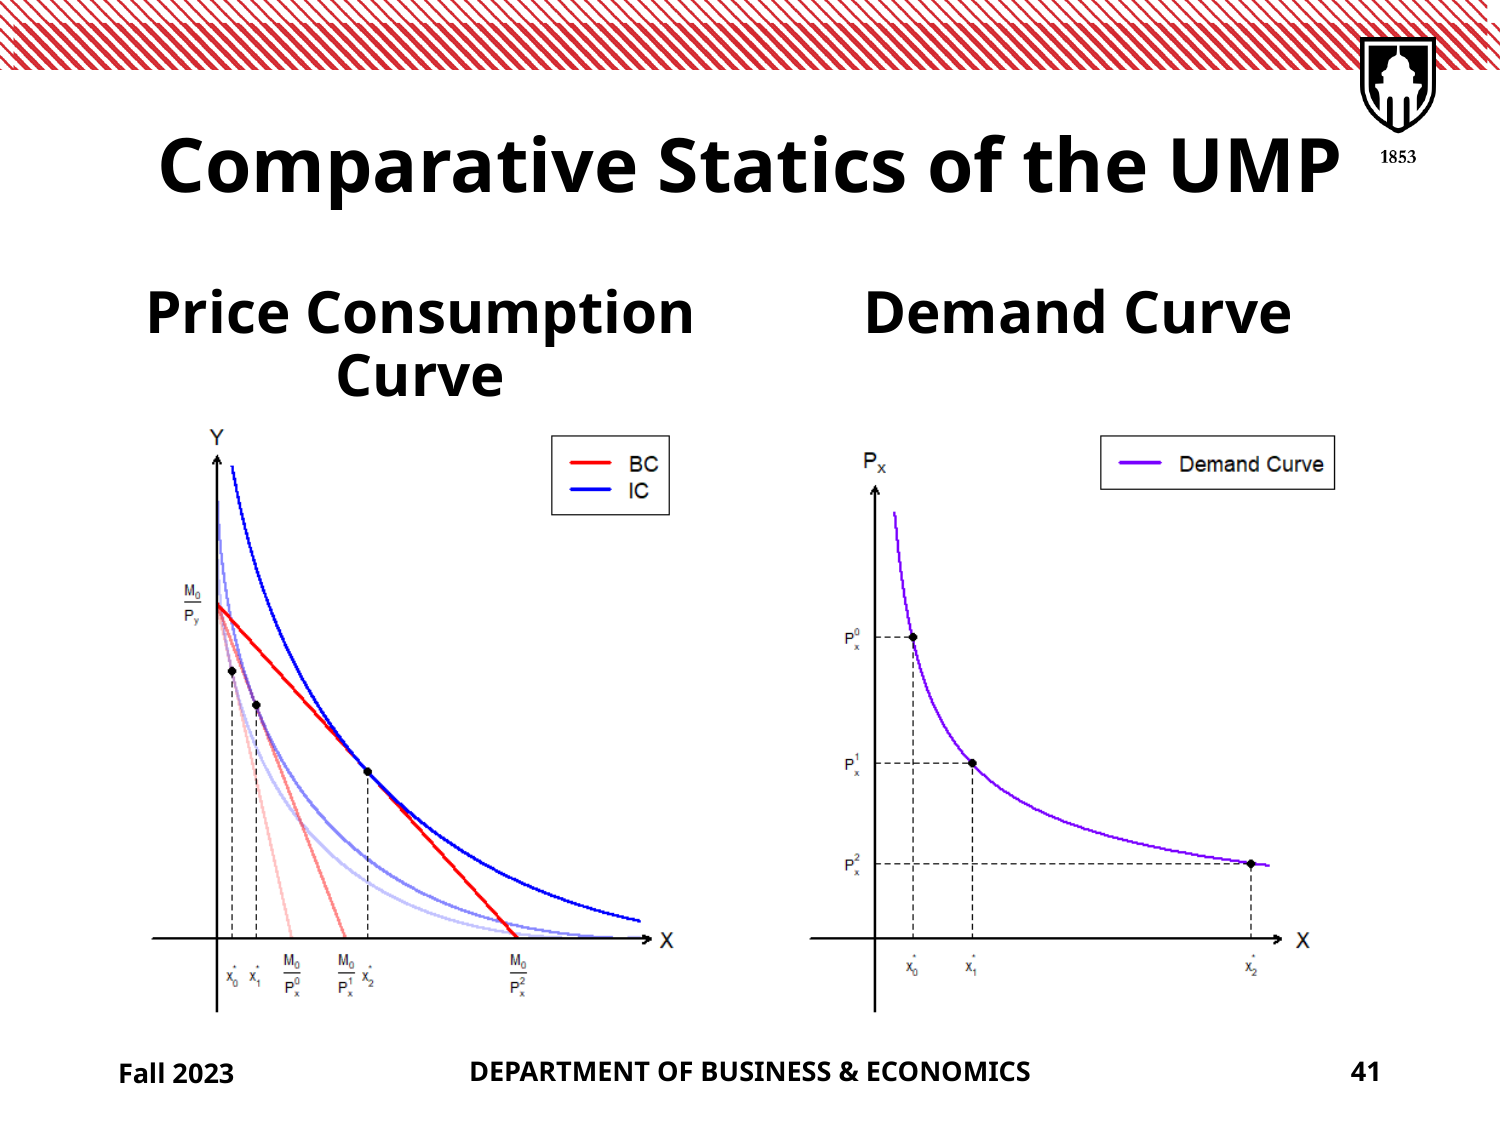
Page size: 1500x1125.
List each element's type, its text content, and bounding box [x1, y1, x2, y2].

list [806, 410, 1351, 1016]
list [148, 410, 693, 1016]
slide_number Fall 2023 [103, 1042, 277, 1103]
slide_number 41 [1059, 1042, 1397, 1103]
picture [0, 0, 1500, 163]
list Price Consumption Curve [103, 275, 738, 411]
title Comparative Statics of the UMP [103, 59, 1398, 278]
footer DEPARTMENT OF BUSINESS & ECONOMICS [277, 1042, 1059, 1103]
list Demand Curve [759, 275, 1398, 411]
